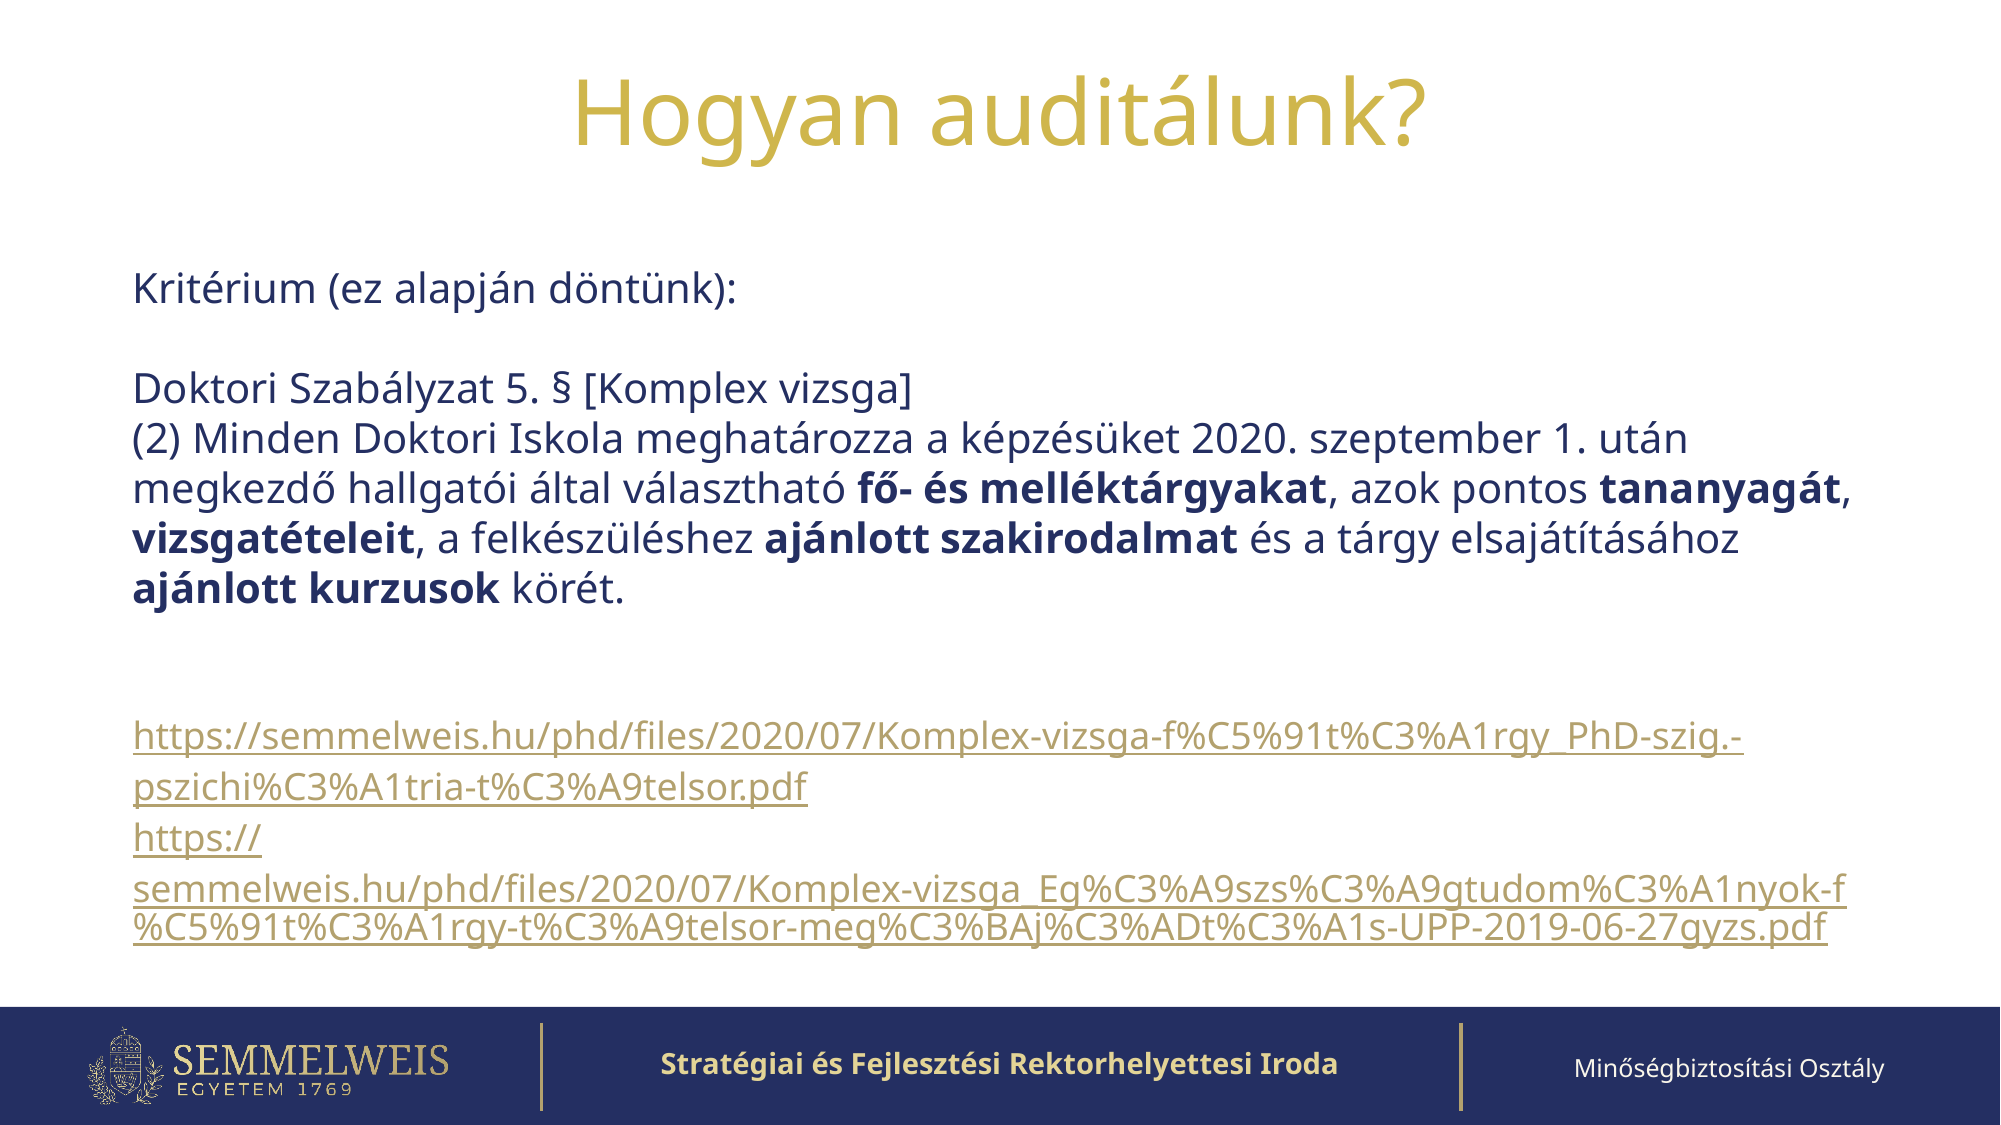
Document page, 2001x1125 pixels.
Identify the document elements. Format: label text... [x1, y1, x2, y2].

title Hogyan auditálunk? [136, 32, 1862, 200]
text_box Kritérium (ez alapján döntünk): Doktori Szabályzat 5. § [Komplex vizsga] (2) Minden Doktori Iskola meghatározza a képzésüket 2020. szeptember 1. után megkezdő hallgatói által választható fő- és melléktárgyakat, azok pontos tananyagát, vizsgatételeit, a felkészüléshez ajánlott szakirodalmat és a tárgy elsajátításához ajánlott kurzusok körét. https://semmelweis.hu/phd/files/2020/07/Komplex-vizsga-f%C5%91t%C3%A1rgy_PhD-szig.-pszichi%C3%A1tria-t%C3%A9telsor.pdf https://semmelweis.hu/phd/files/2020/07/Komplex-vizsga_Eg%C3%A9szs%C3%A9gtudom%C3%A1nyok-f%C5%91t%C3%A1rgy-t%C3%A9telsor-meg%C3%BAj%C3%ADt%C3%A1s-UPP-2019-06-27gyzs.pdf [117, 254, 1881, 924]
list Stratégiai és Fejlesztési Rektorhelyettesi Iroda [539, 1006, 1461, 1125]
picture [59, 996, 476, 1125]
